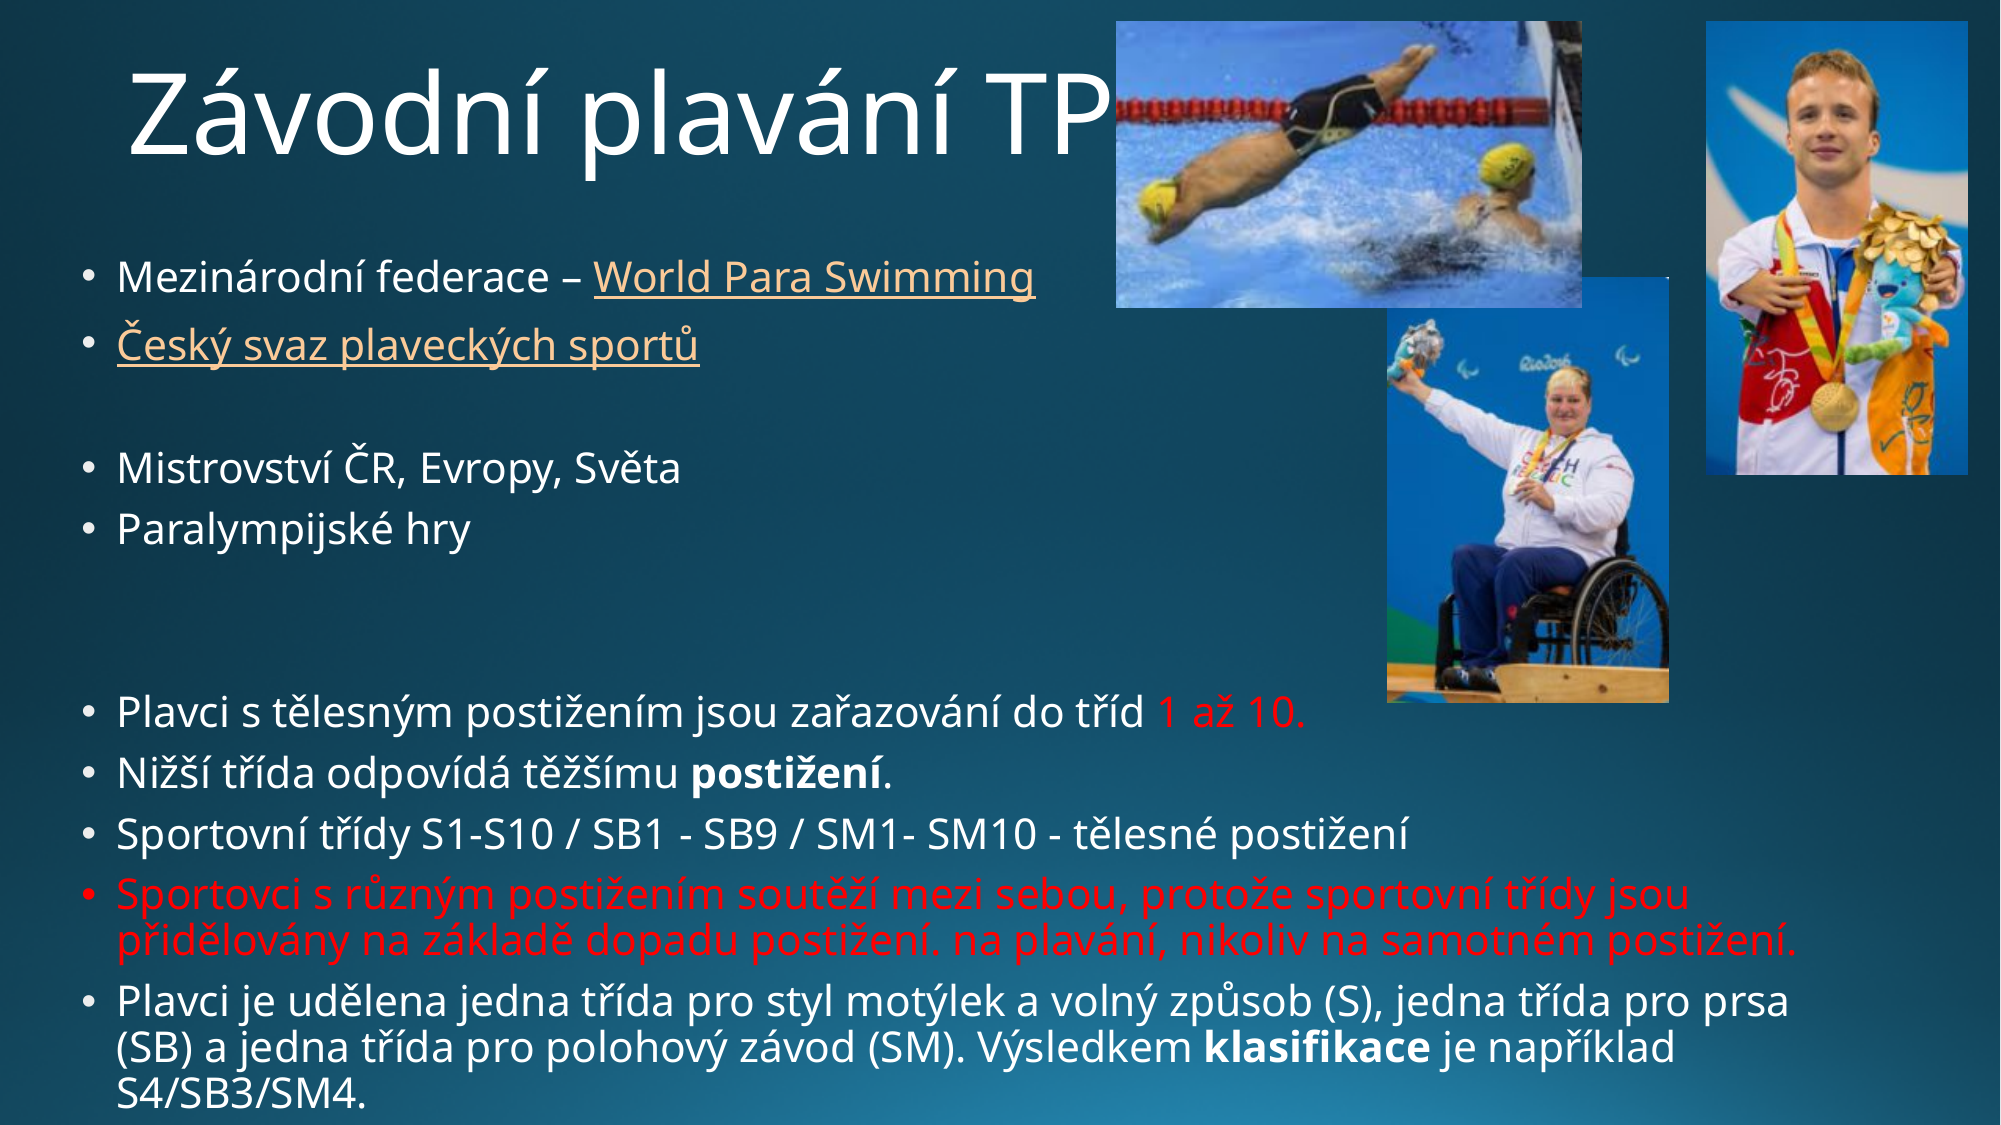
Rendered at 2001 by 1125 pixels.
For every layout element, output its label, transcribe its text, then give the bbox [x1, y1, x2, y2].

picture [0, 0, 2001, 1125]
title Závodní plavání TP [112, 9, 1838, 227]
list Mezinárodní federace – World Para Swimming Český svaz plaveckých sportů Mistrovství ČR, Evropy, Světa Paralympijské hry Plavci s tělesným postižením jsou zařazování do tříd 1 až 10. Nižší třída odpovídá těžšímu postižení. Sportovní třídy S1-S10 / SB1 - SB9 / SM1- SM10 - tělesné postižení Sportovci s různým postižením soutěží mezi sebou, protože sportovní třídy jsou přidělovány na základě dopadu postižení. na plavání, nikoliv na samotném postižení. Plavci je udělena jedna třída pro styl motýlek a volný způsob (S), jedna třída pro prsa (SB) a jedna třída pro polohový závod (SM). Výsledkem klasifikace je například S4/SB3/SM4. [66, 243, 1863, 1125]
